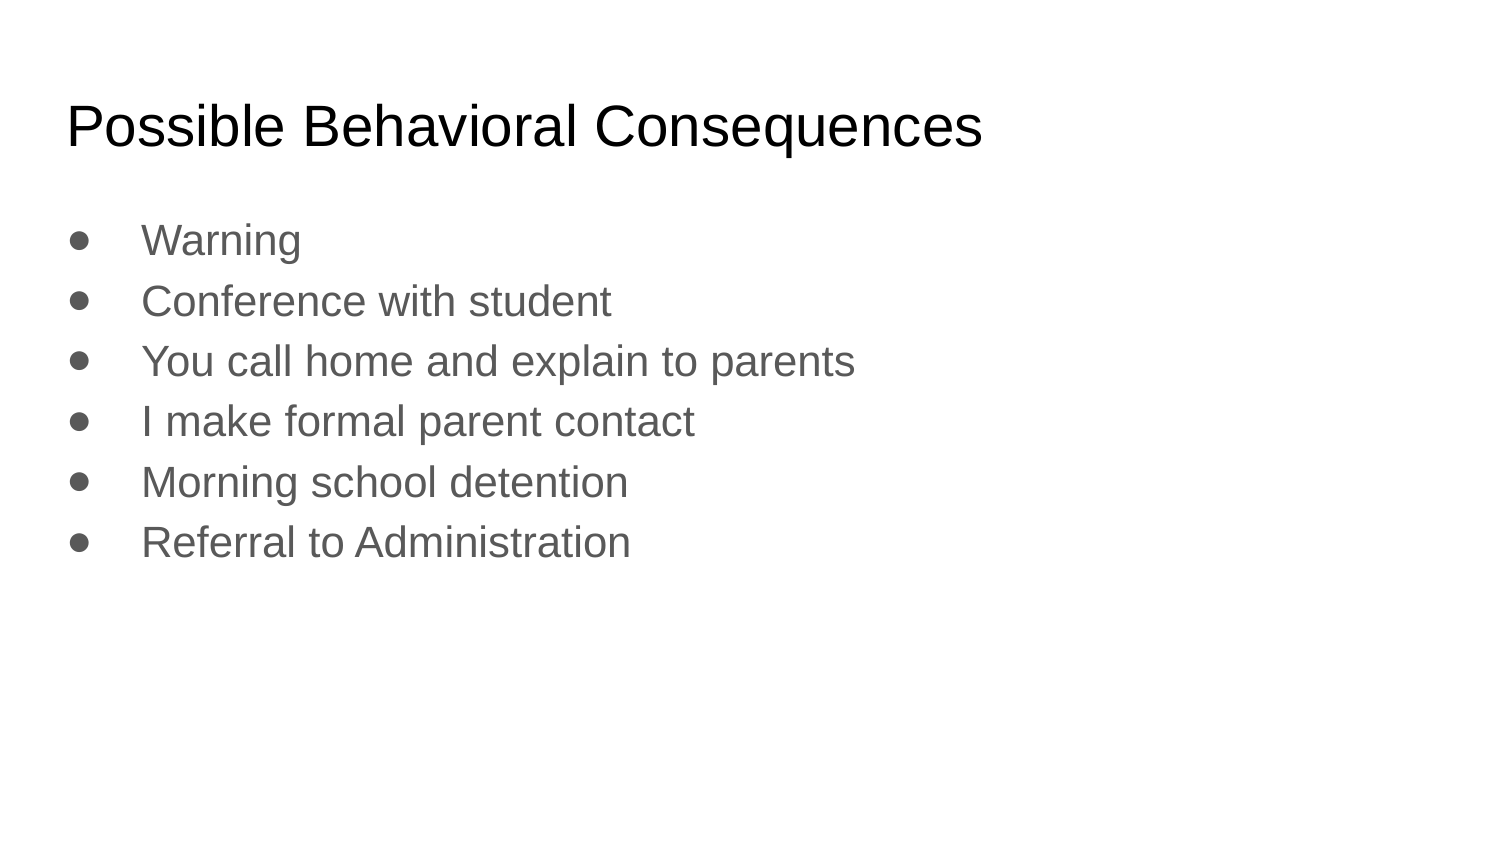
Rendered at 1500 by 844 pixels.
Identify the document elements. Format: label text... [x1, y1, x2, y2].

title Possible Behavioral Consequences [51, 72, 1449, 167]
list Warning Conference with student You call home and explain to parents I make formal parent contact Morning school detention Referral to Administration [51, 189, 1449, 750]
